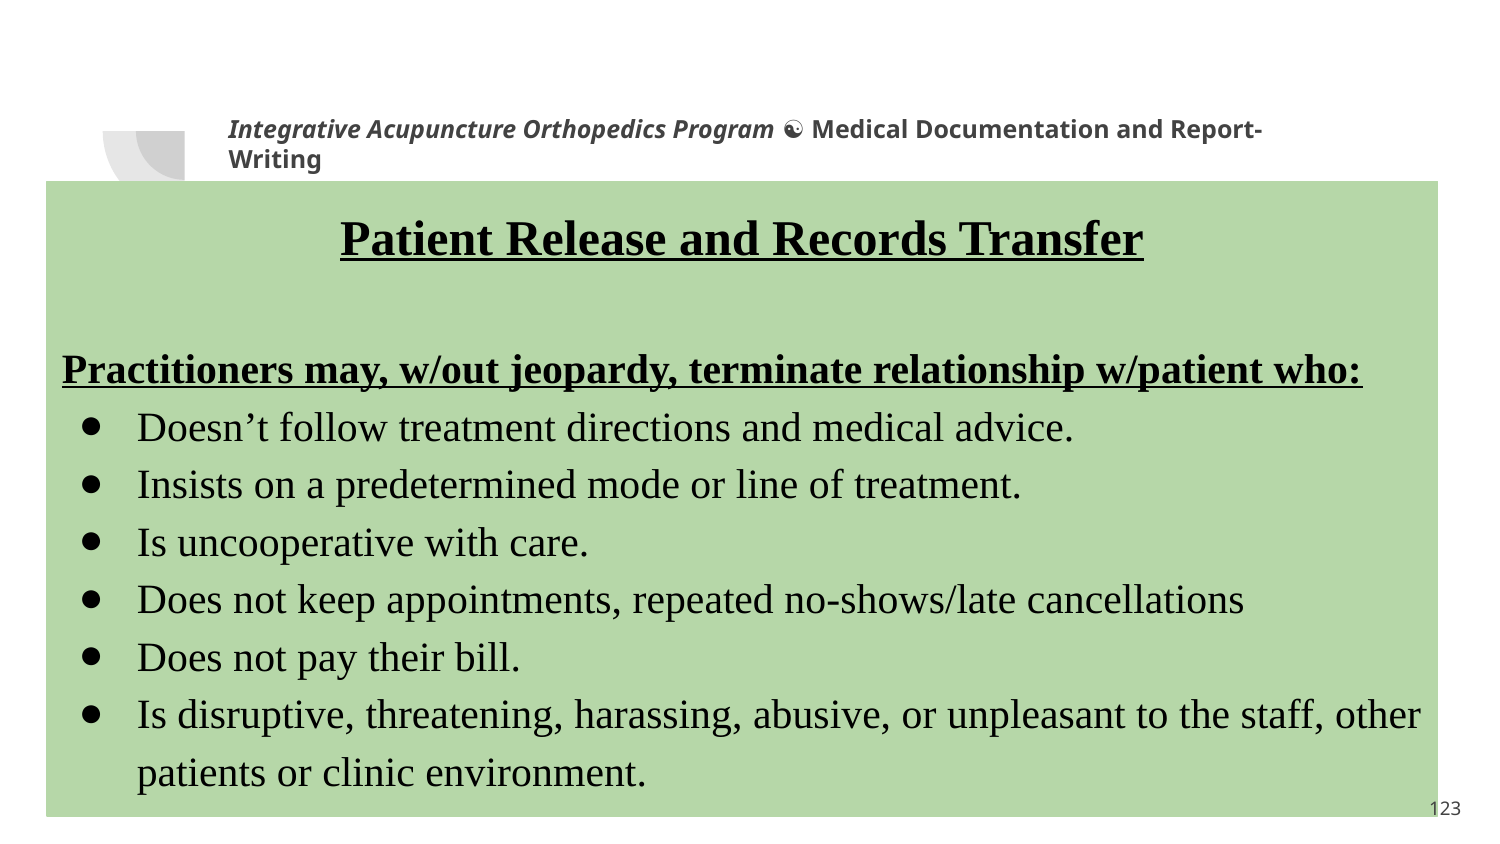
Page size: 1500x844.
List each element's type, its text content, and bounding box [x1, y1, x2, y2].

text_box Integrative Acupuncture Orthopedics Program ☯ Medical Documentation and Report-Writing [213, 98, 1368, 163]
text_box Patient Release and Records Transfer Practitioners may, w/out jeopardy, terminate relationship w/patient who: Doesn’t follow treatment directions and medical advice. Insists on a predetermined mode or line of treatment. Is uncooperative with care. Does not keep appointments, repeated no-shows/late cancellations Does not pay their bill. Is disruptive, threatening, harassing, abusive, or unpleasant to the staff, other patients or clinic environment. [47, 181, 1438, 817]
text_box <number> [1386, 776, 1477, 842]
